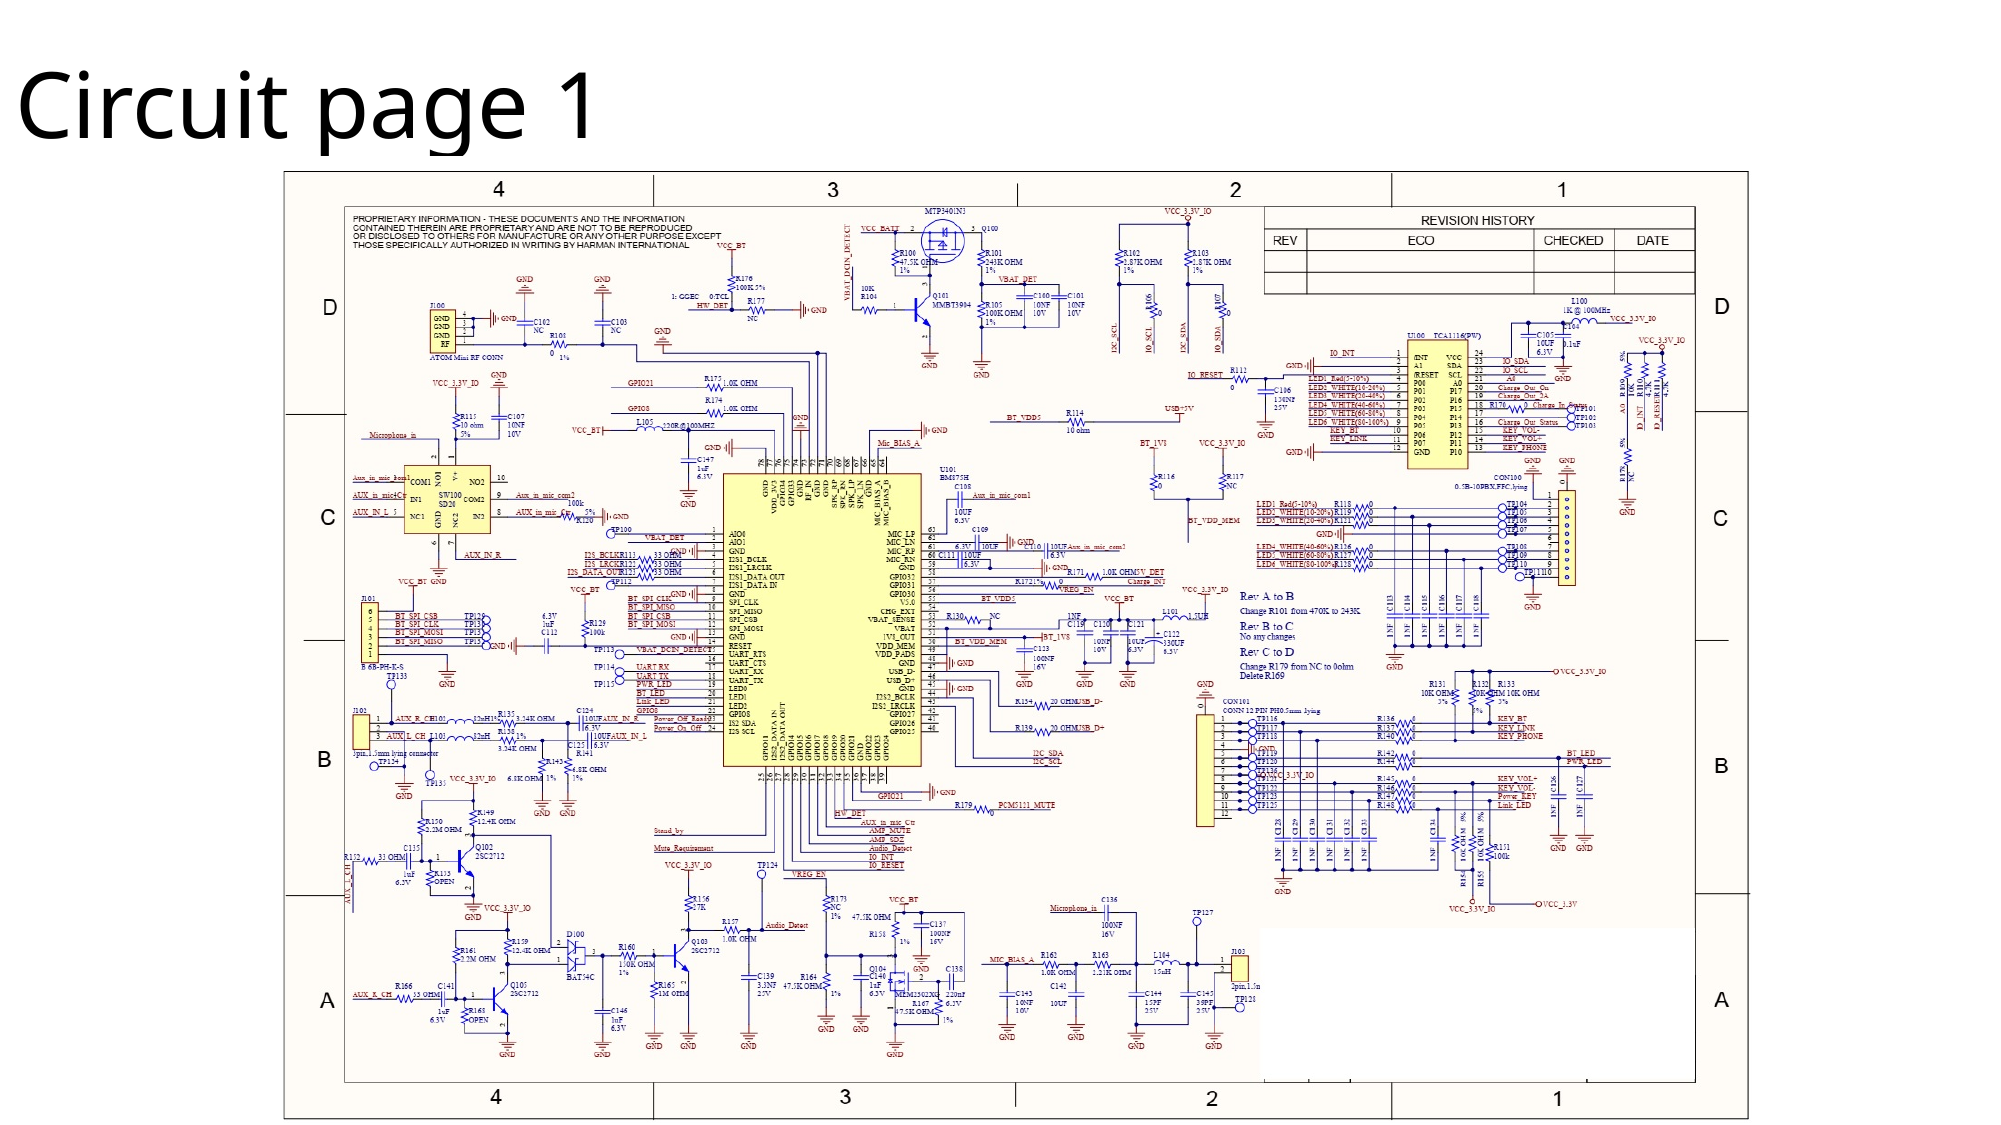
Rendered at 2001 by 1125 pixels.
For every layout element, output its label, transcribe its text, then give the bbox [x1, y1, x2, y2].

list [274, 156, 1755, 1123]
title Circuit page 1 [0, 0, 1725, 218]
